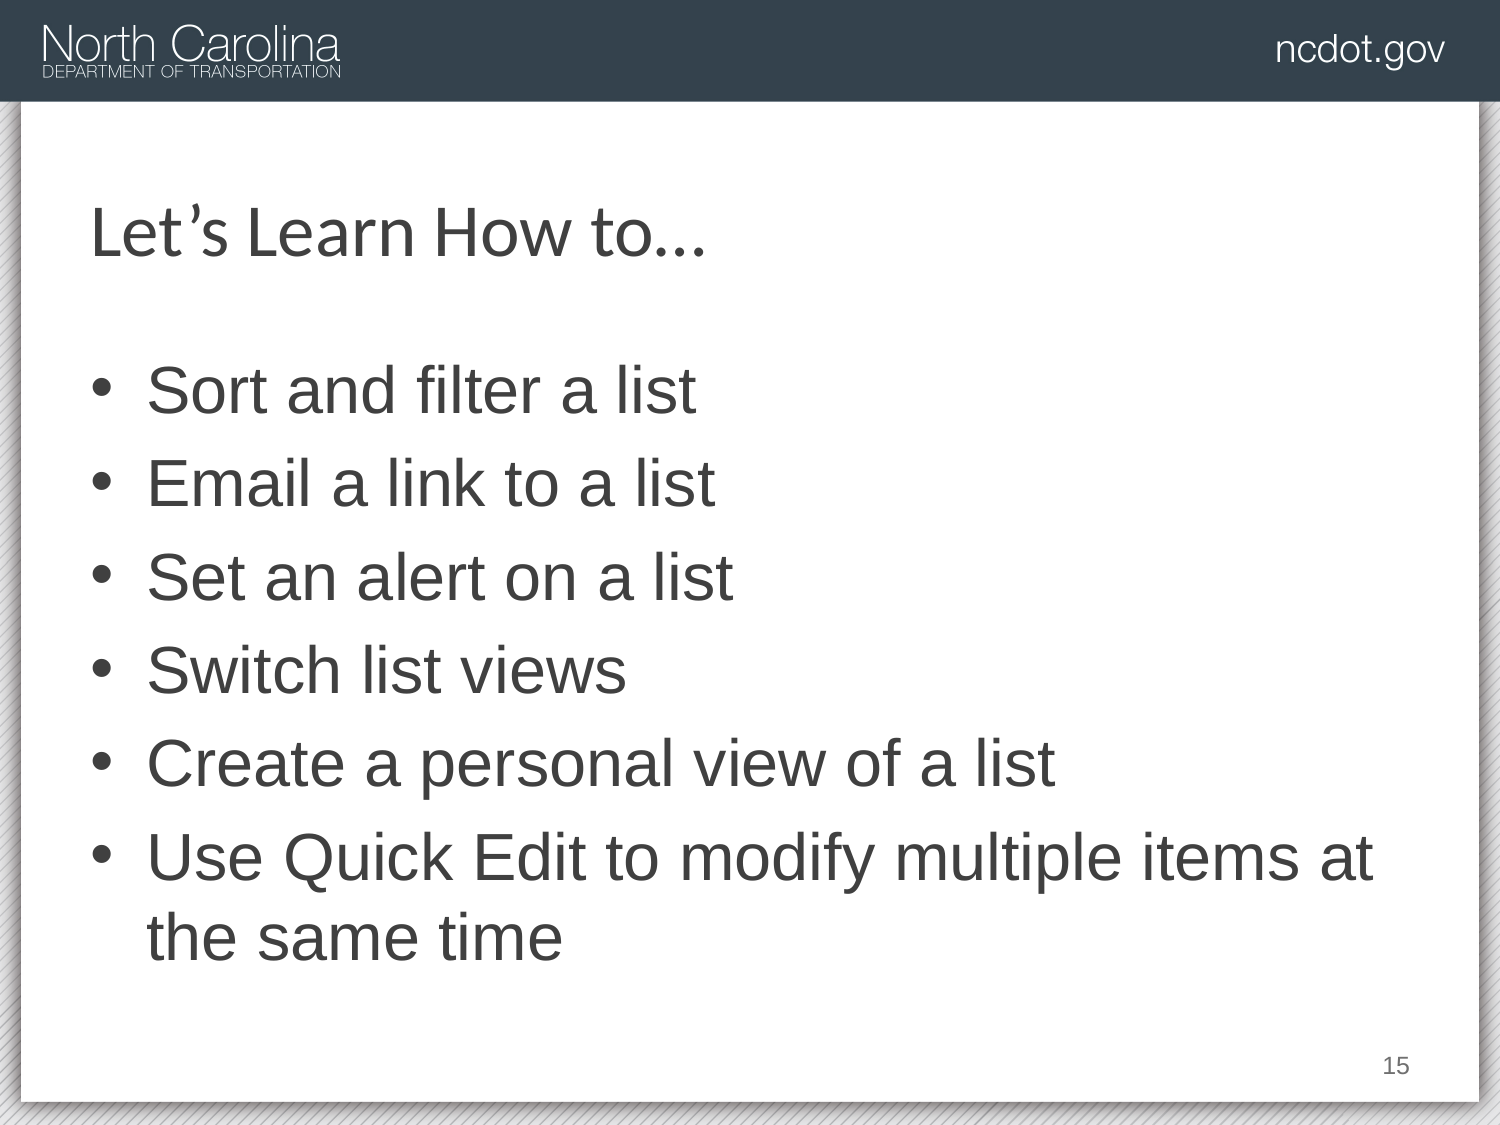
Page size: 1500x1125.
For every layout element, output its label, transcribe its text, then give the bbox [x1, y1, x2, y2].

slide_number 83 [1335, 1042, 1425, 1103]
picture [0, 0, 1500, 1125]
title Let’s Learn How to… [75, 132, 1425, 320]
text_box Sort and filter a list Email a link to a list Set an alert on a list Switch list views Create a personal view of a list Use Quick Edit to modify multiple items at the same time [74, 338, 1425, 1016]
